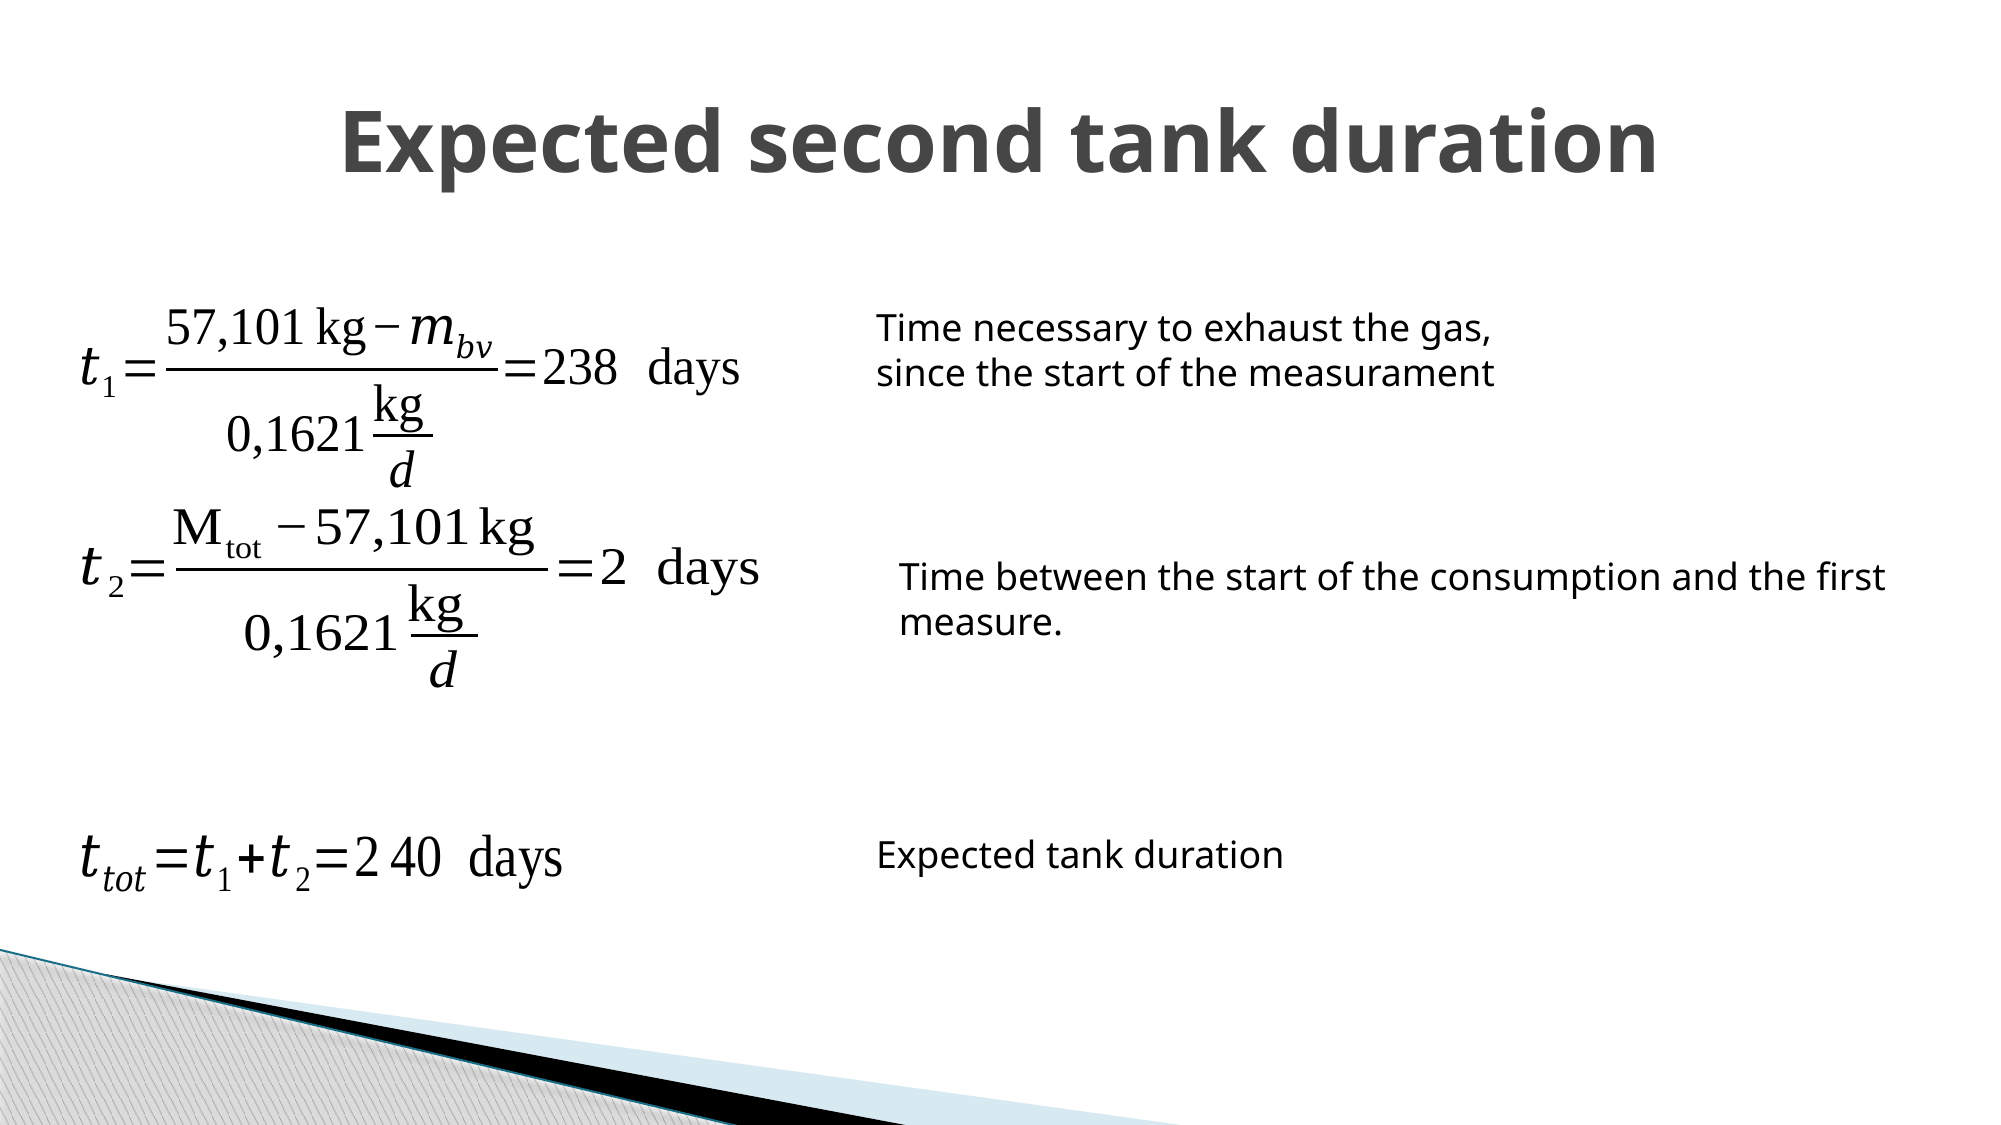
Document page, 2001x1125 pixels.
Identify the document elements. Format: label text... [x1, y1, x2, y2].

title Expected second tank duration [99, 45, 1900, 233]
text_box Time between the start of the consumption and the first measure. [883, 545, 1902, 651]
text_box Time necessary to exhaust the gas, since the start of the measurament [861, 296, 1607, 402]
text_box Expected tank duration [861, 823, 1537, 884]
